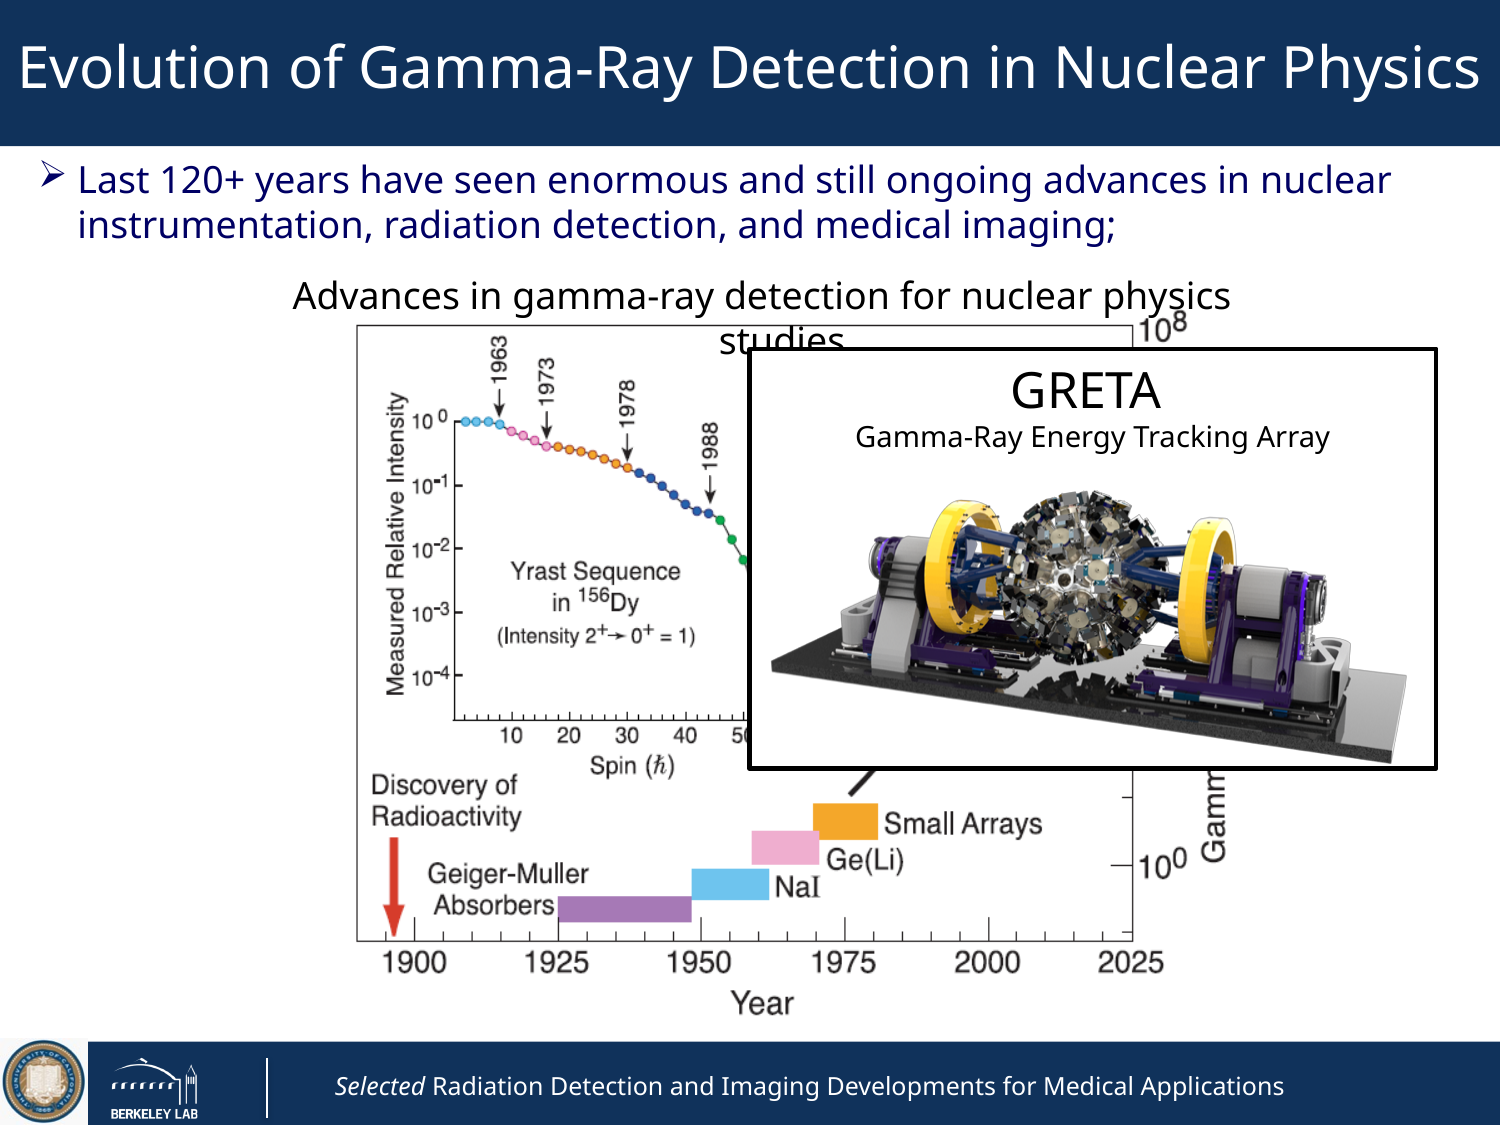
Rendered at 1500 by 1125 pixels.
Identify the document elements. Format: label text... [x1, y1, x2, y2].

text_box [749, 348, 1437, 769]
list Last 120+ years have seen enormous and still ongoing advances in nuclear instrumentation, radiation detection, and medical imaging; [23, 148, 1484, 1014]
text_box Advances in gamma-ray detection for nuclear physics studies [240, 264, 1285, 370]
title Evolution of Gamma-Ray Detection in Nuclear Physics [0, 5, 1500, 126]
picture [0, 1038, 88, 1125]
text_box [334, 308, 1260, 1030]
